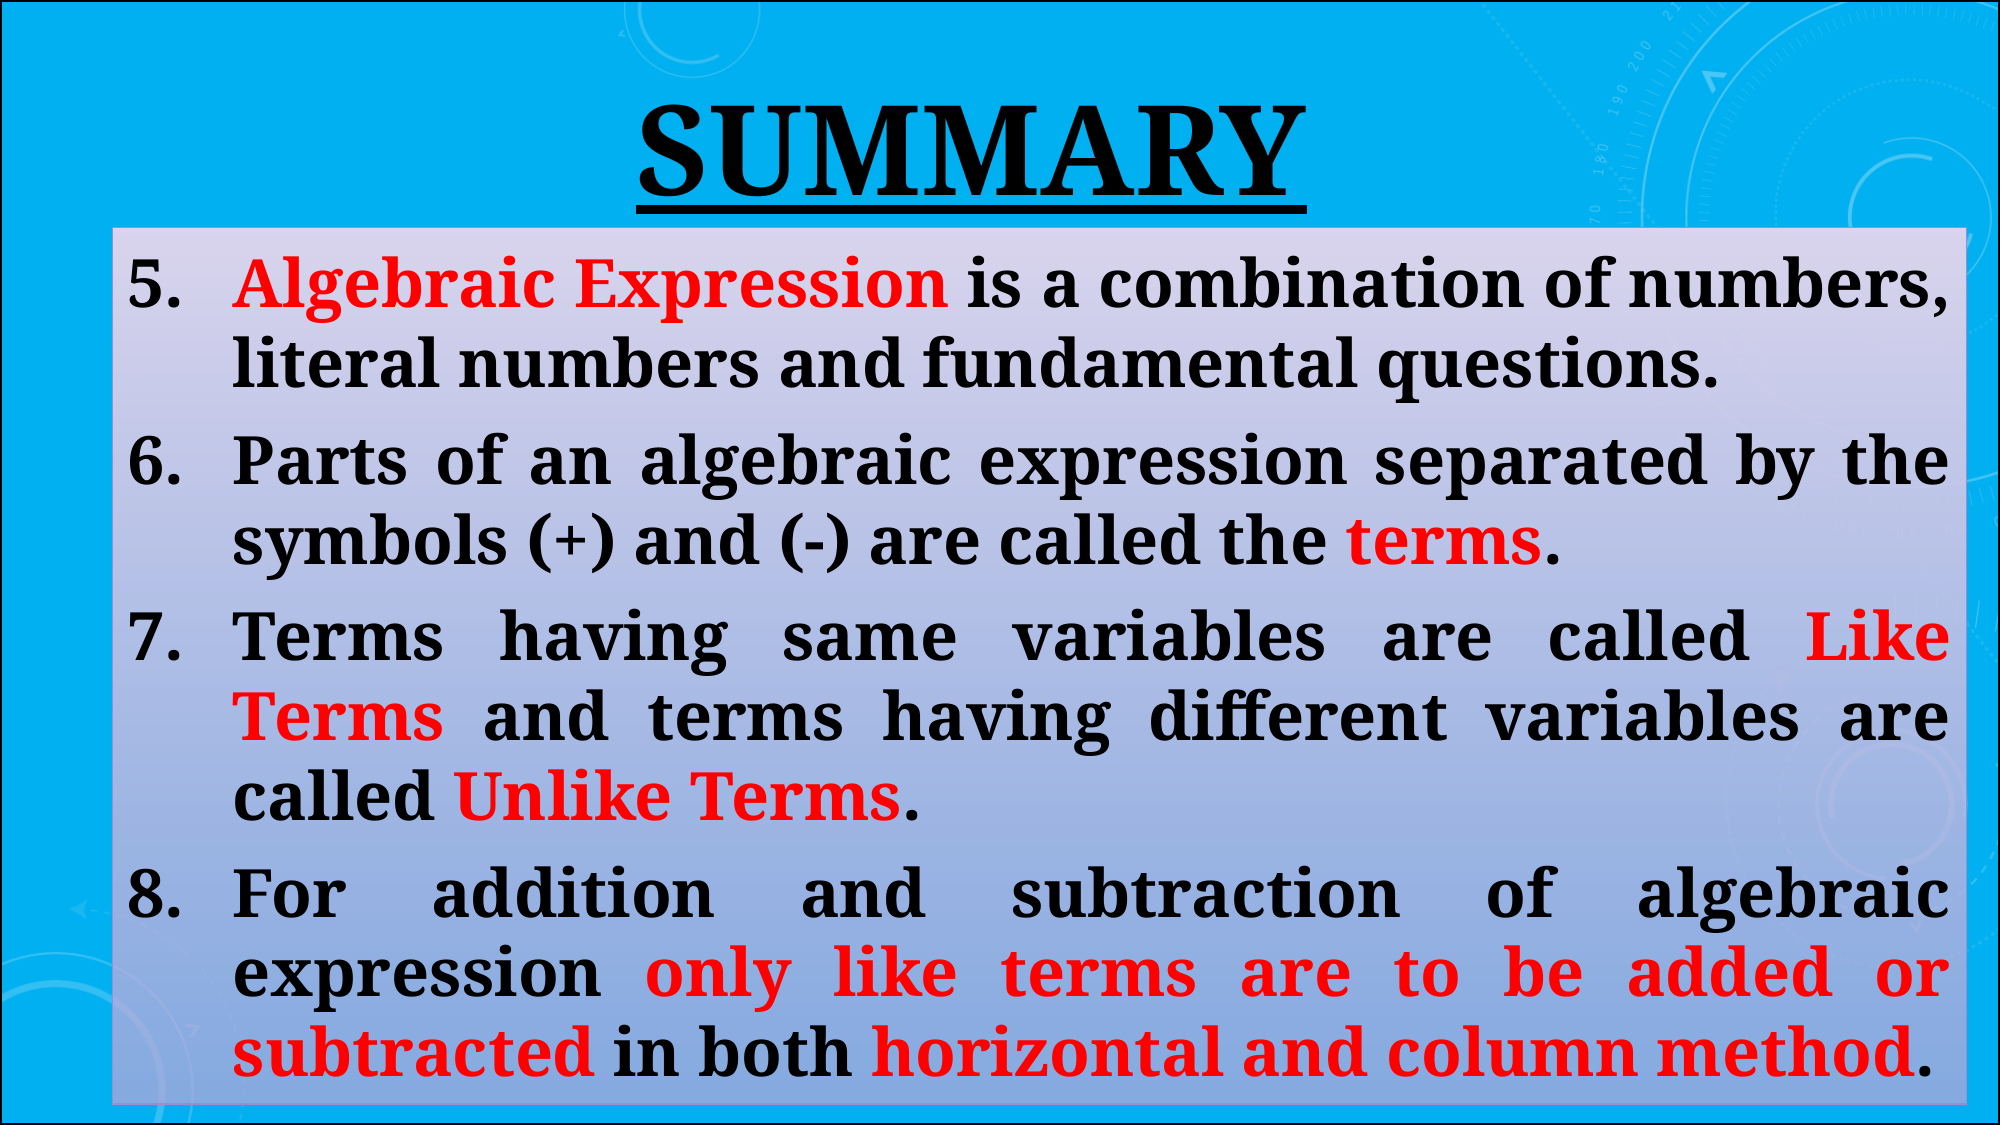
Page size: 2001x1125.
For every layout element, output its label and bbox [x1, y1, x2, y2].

text_box [0, 0, 2000, 1125]
